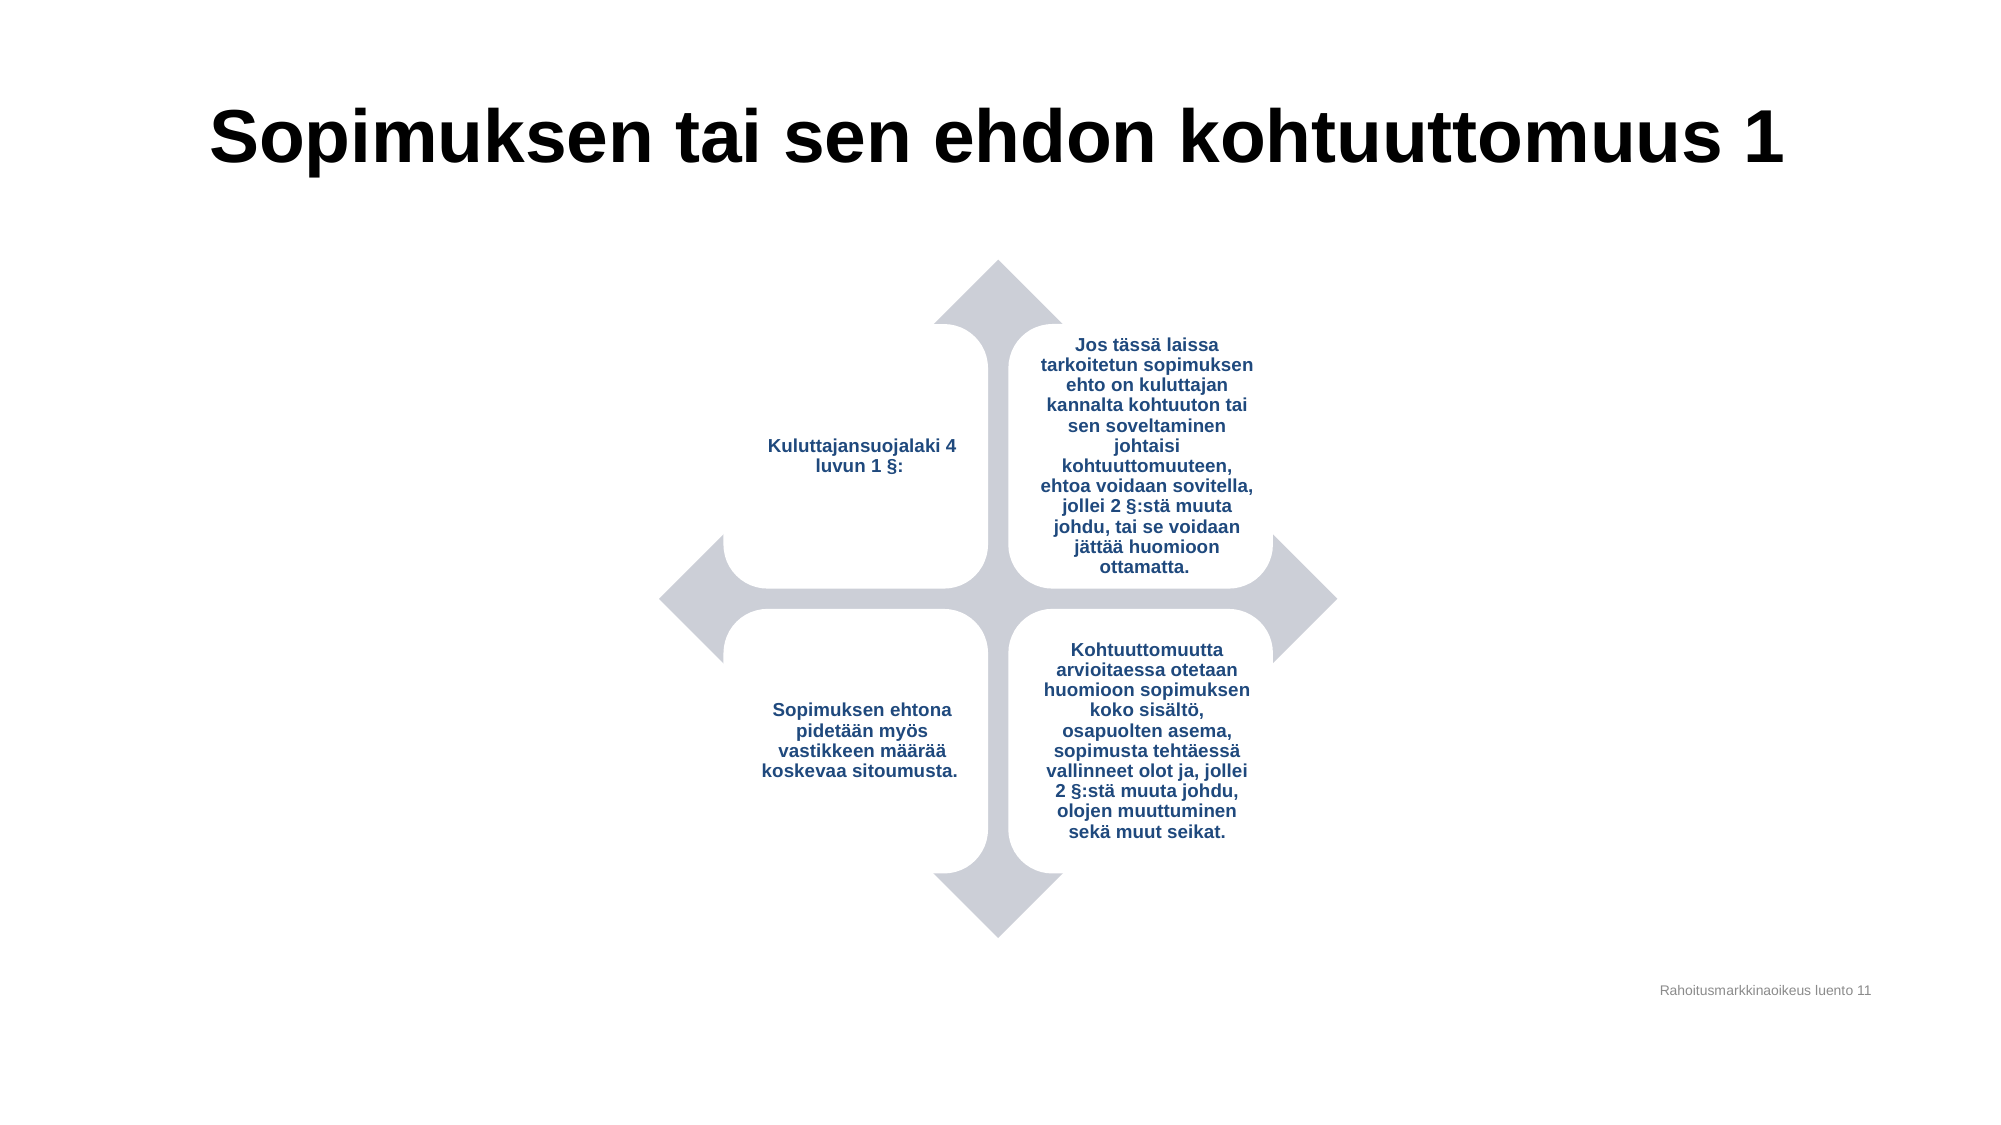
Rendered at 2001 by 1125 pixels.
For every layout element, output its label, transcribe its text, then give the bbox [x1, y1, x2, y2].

title Sopimuksen tai sen ehdon kohtuuttomuus 1 [125, 80, 1872, 258]
footer Rahoitusmarkkinaoikeus luento 11 [1080, 976, 1873, 1003]
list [124, 259, 1872, 939]
